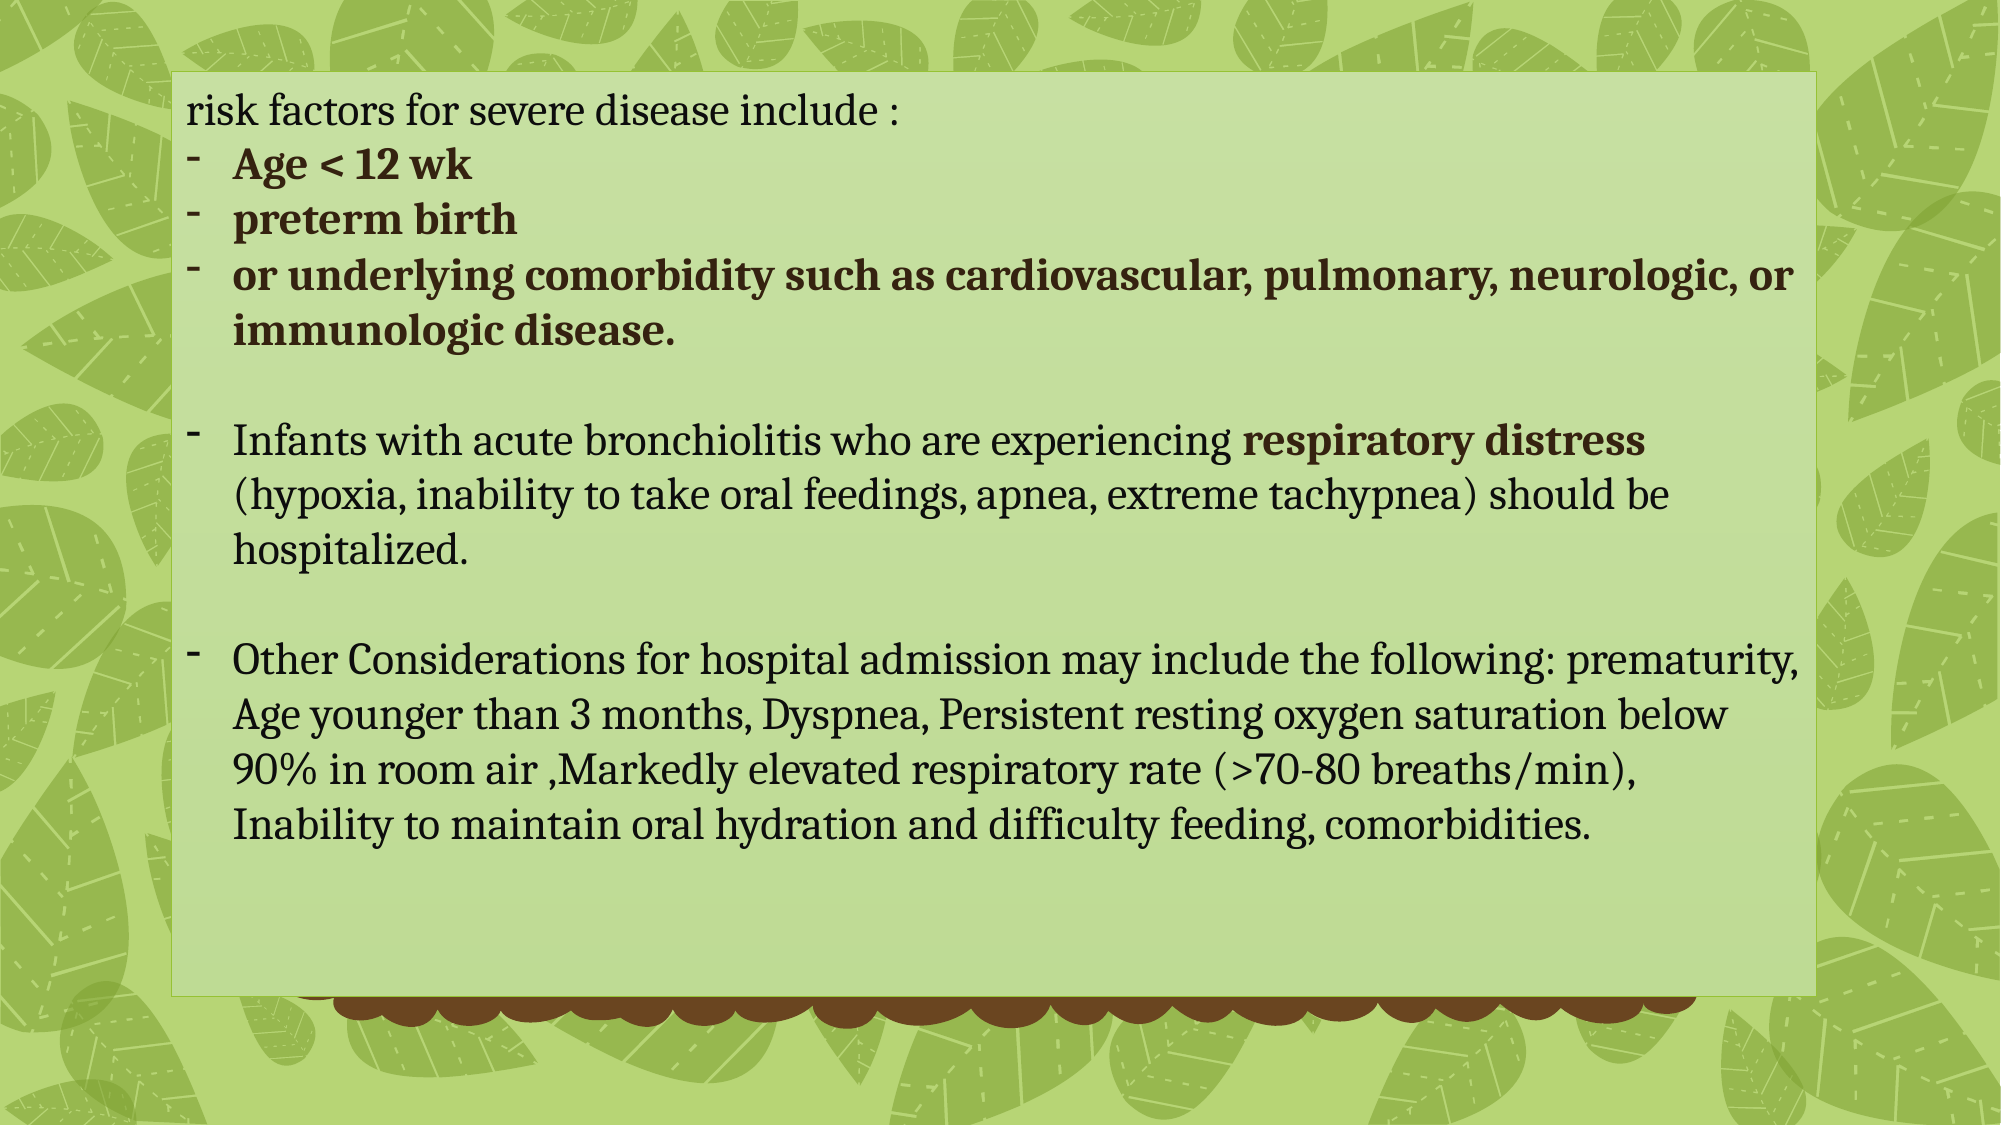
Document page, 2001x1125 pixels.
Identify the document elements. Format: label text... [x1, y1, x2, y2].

text_box risk factors for severe disease include : Age < 12 wk preterm birth or underlying comorbidity such as cardiovascular, pulmonary, neurologic, or immunologic disease. Infants with acute bronchiolitis who are experiencing respiratory distress (hypoxia, inability to take oral feedings, apnea, extreme tachypnea) should be hospitalized. Other Considerations for hospital admission may include the following: prematurity, Age younger than 3 months, Dyspnea, Persistent resting oxygen saturation below 90% in room air ,Markedly elevated respiratory rate (>70-80 breaths/min), Inability to maintain oral hydration and difficulty feeding, comorbidities. [171, 71, 1817, 997]
